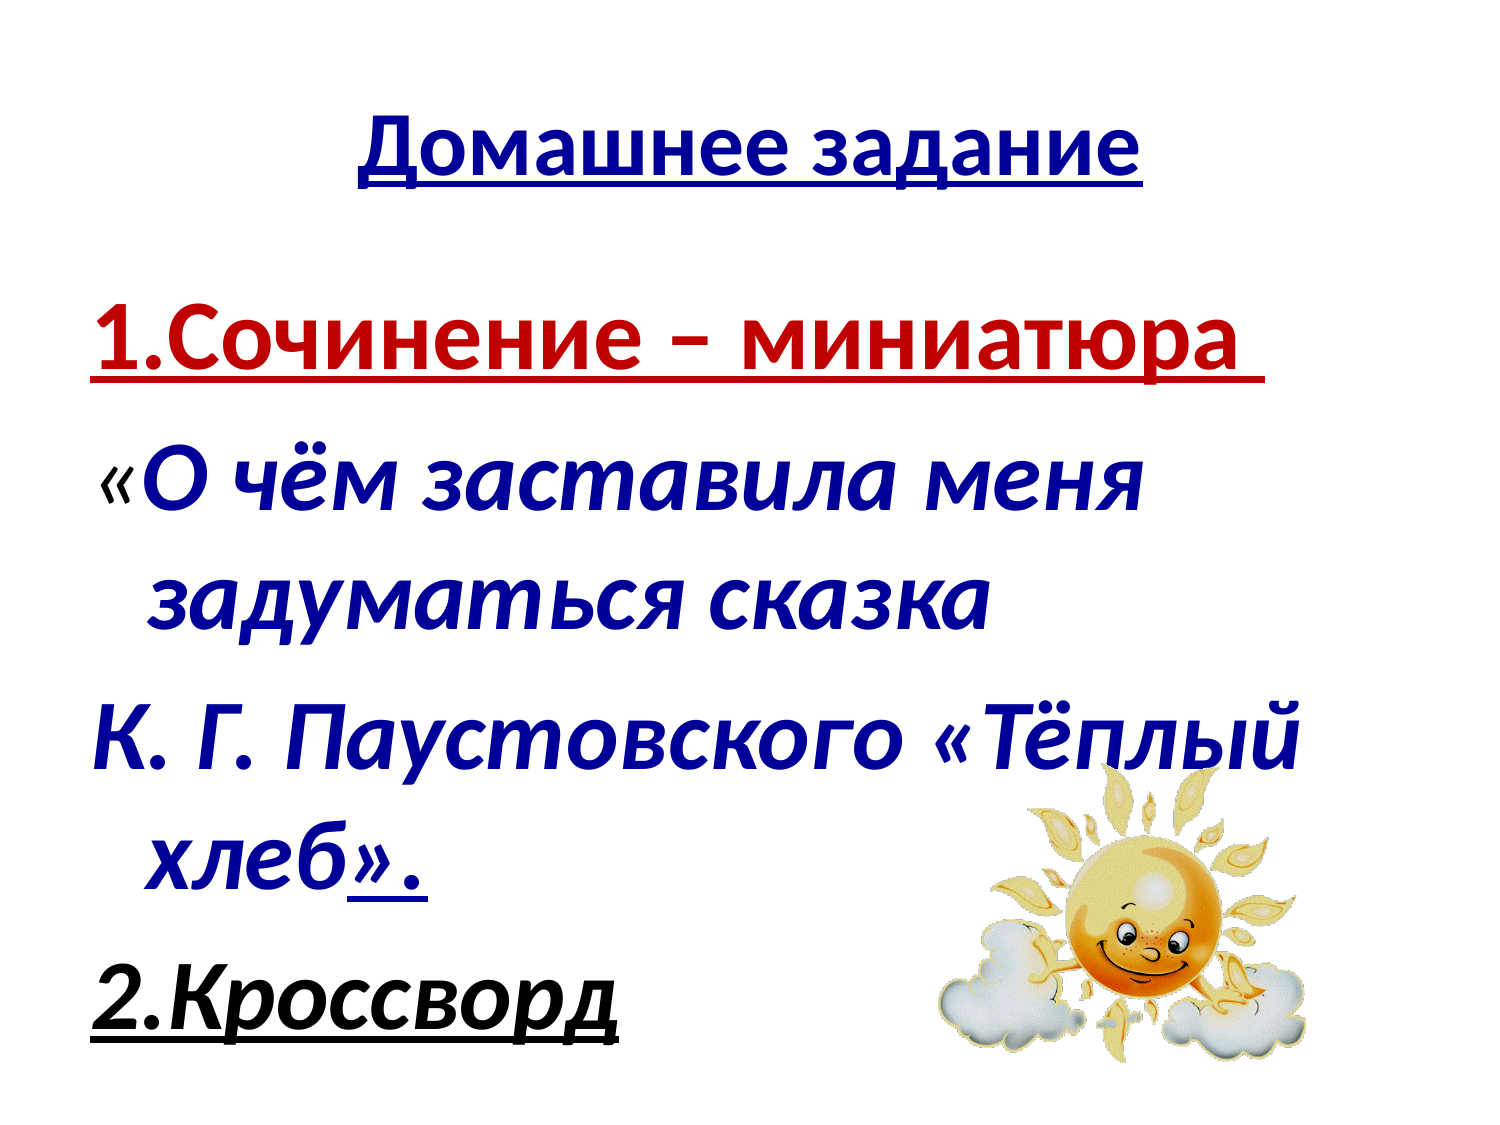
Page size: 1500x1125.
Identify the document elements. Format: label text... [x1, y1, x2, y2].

title Домашнее задание [75, 45, 1425, 233]
list 1.Сочинение – миниатюра «О чём заставила меня задуматься сказка К. Г. Паустовского «Тёплый хлеб». 2.Кроссворд [75, 262, 1425, 1005]
picture [938, 762, 1306, 1064]
